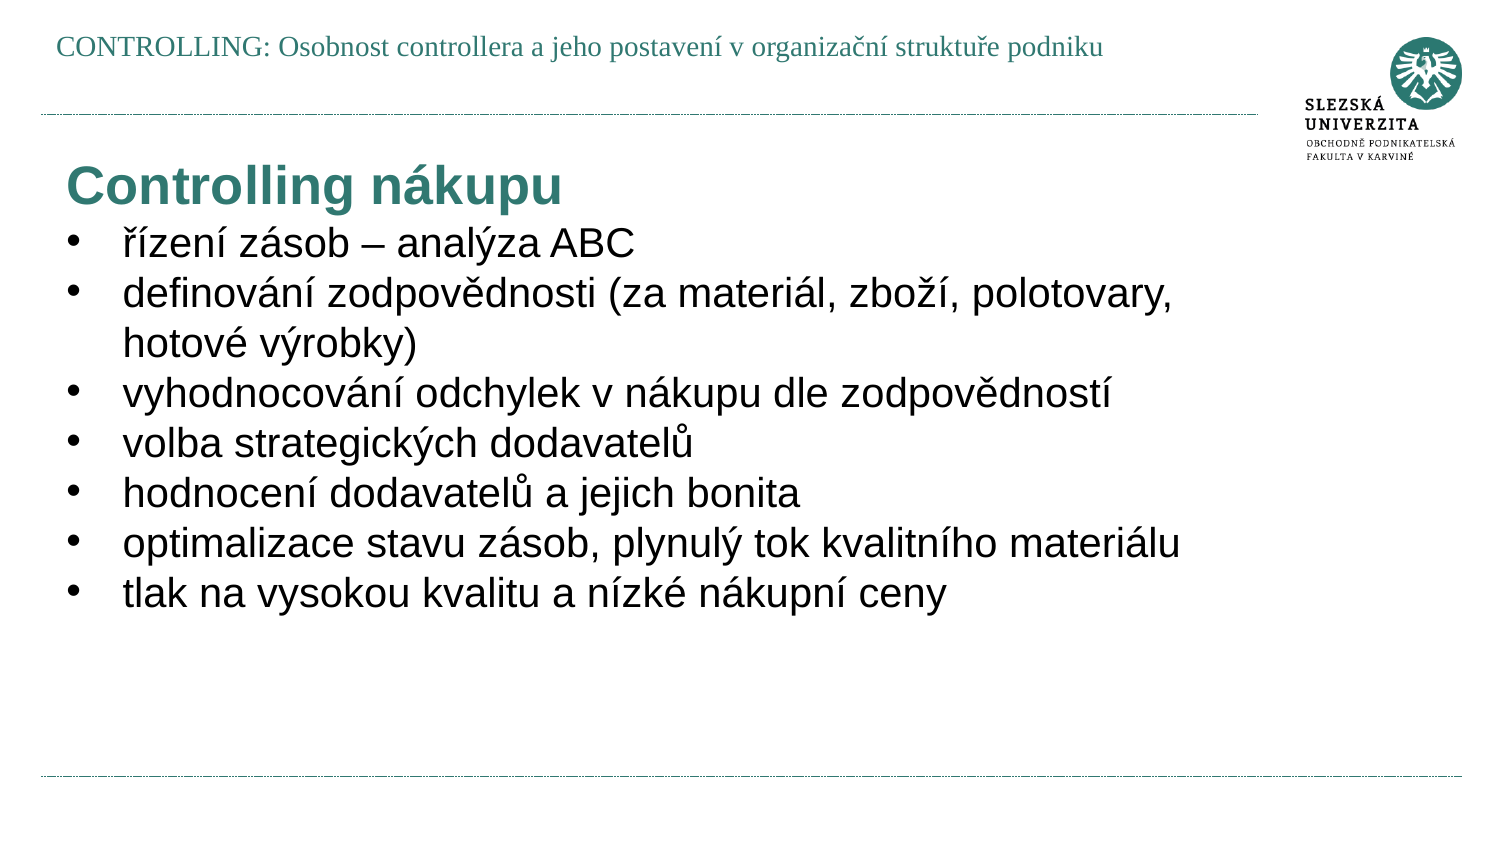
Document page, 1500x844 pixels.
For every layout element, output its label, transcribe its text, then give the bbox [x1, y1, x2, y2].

picture [1305, 37, 1462, 160]
text_box CONTROLLING: Osobnost controllera a jeho postavení v organizační struktuře podniku [41, 20, 1270, 104]
text_box Controlling nákupu řízení zásob – analýza ABC definování zodpovědnosti (za materiál, zboží, polotovary, hotové výrobky) vyhodnocování odchylek v nákupu dle zodpovědností volba strategických dodavatelů hodnocení dodavatelů a jejich bonita optimalizace stavu zásob, plynulý tok kvalitního materiálu tlak na vysokou kvalitu a nízké nákupní ceny [51, 142, 1281, 623]
